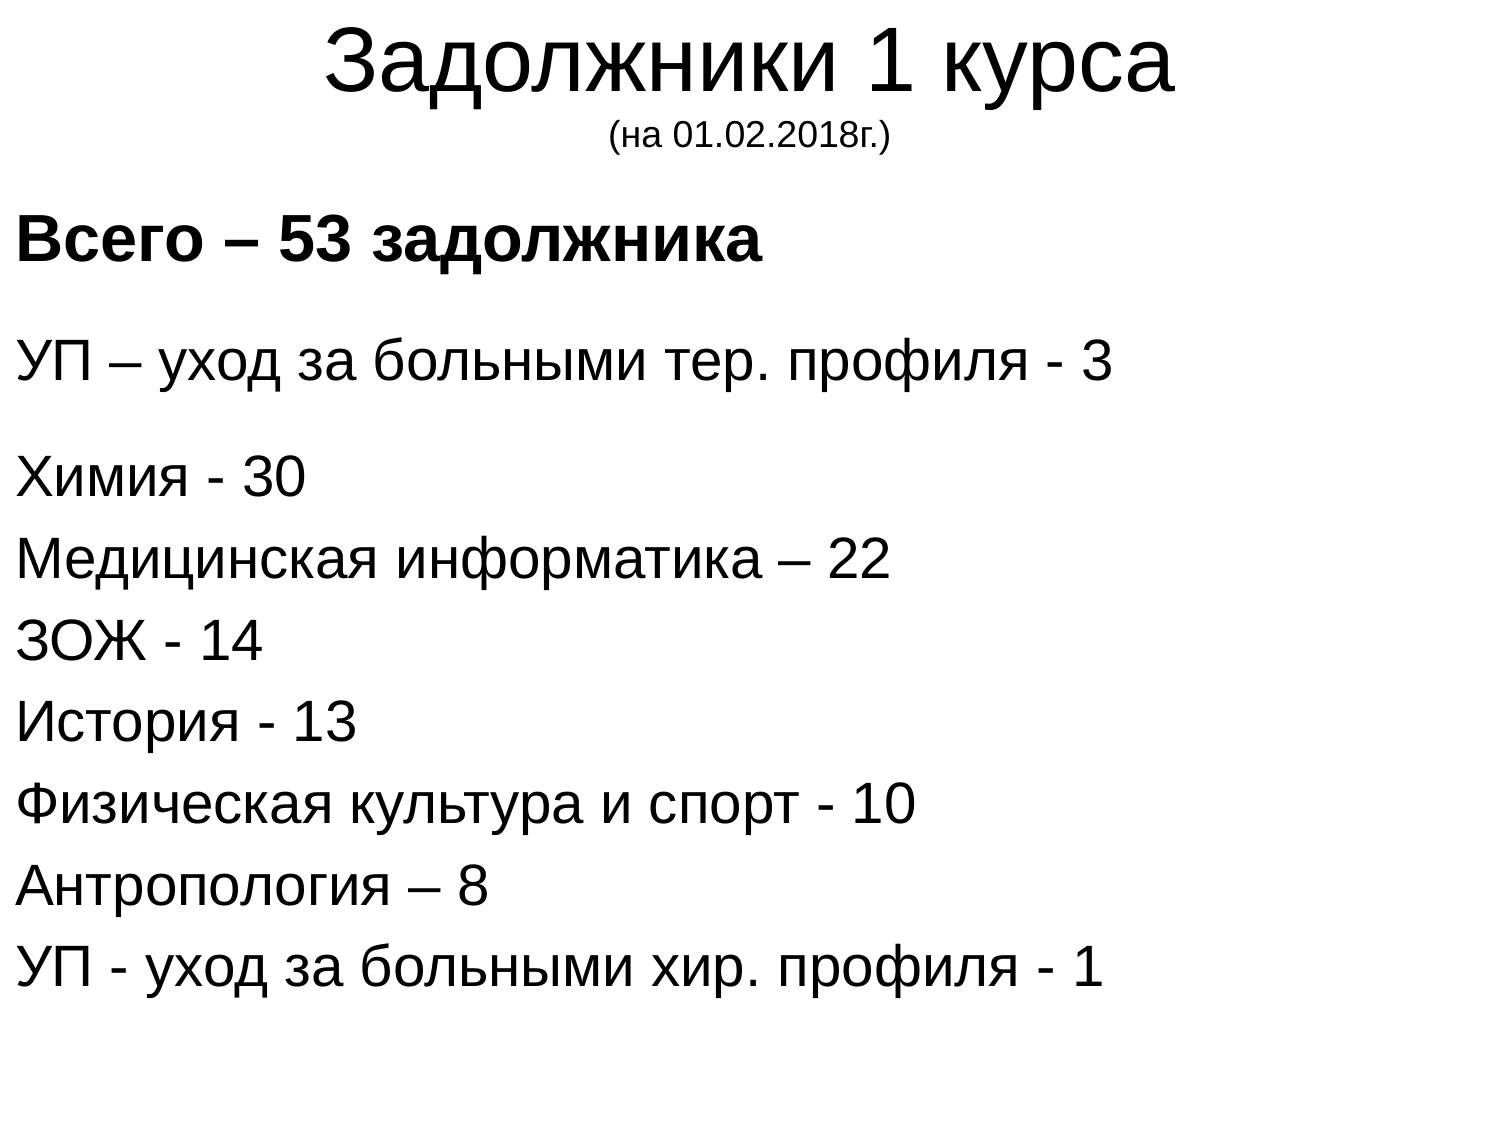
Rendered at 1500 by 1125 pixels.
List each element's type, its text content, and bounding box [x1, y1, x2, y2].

list Всего – 53 задолжника УП – уход за больными тер. профиля - 3 Химия - 30 Медицинская информатика – 22 ЗОЖ - 14 История - 13 Физическая культура и спорт - 10 Антропология – 8 УП - уход за больными хир. профиля - 1 [0, 187, 1500, 1075]
title Задолжники 1 курса (на 01.02.2018г.) [75, 24, 1425, 130]
